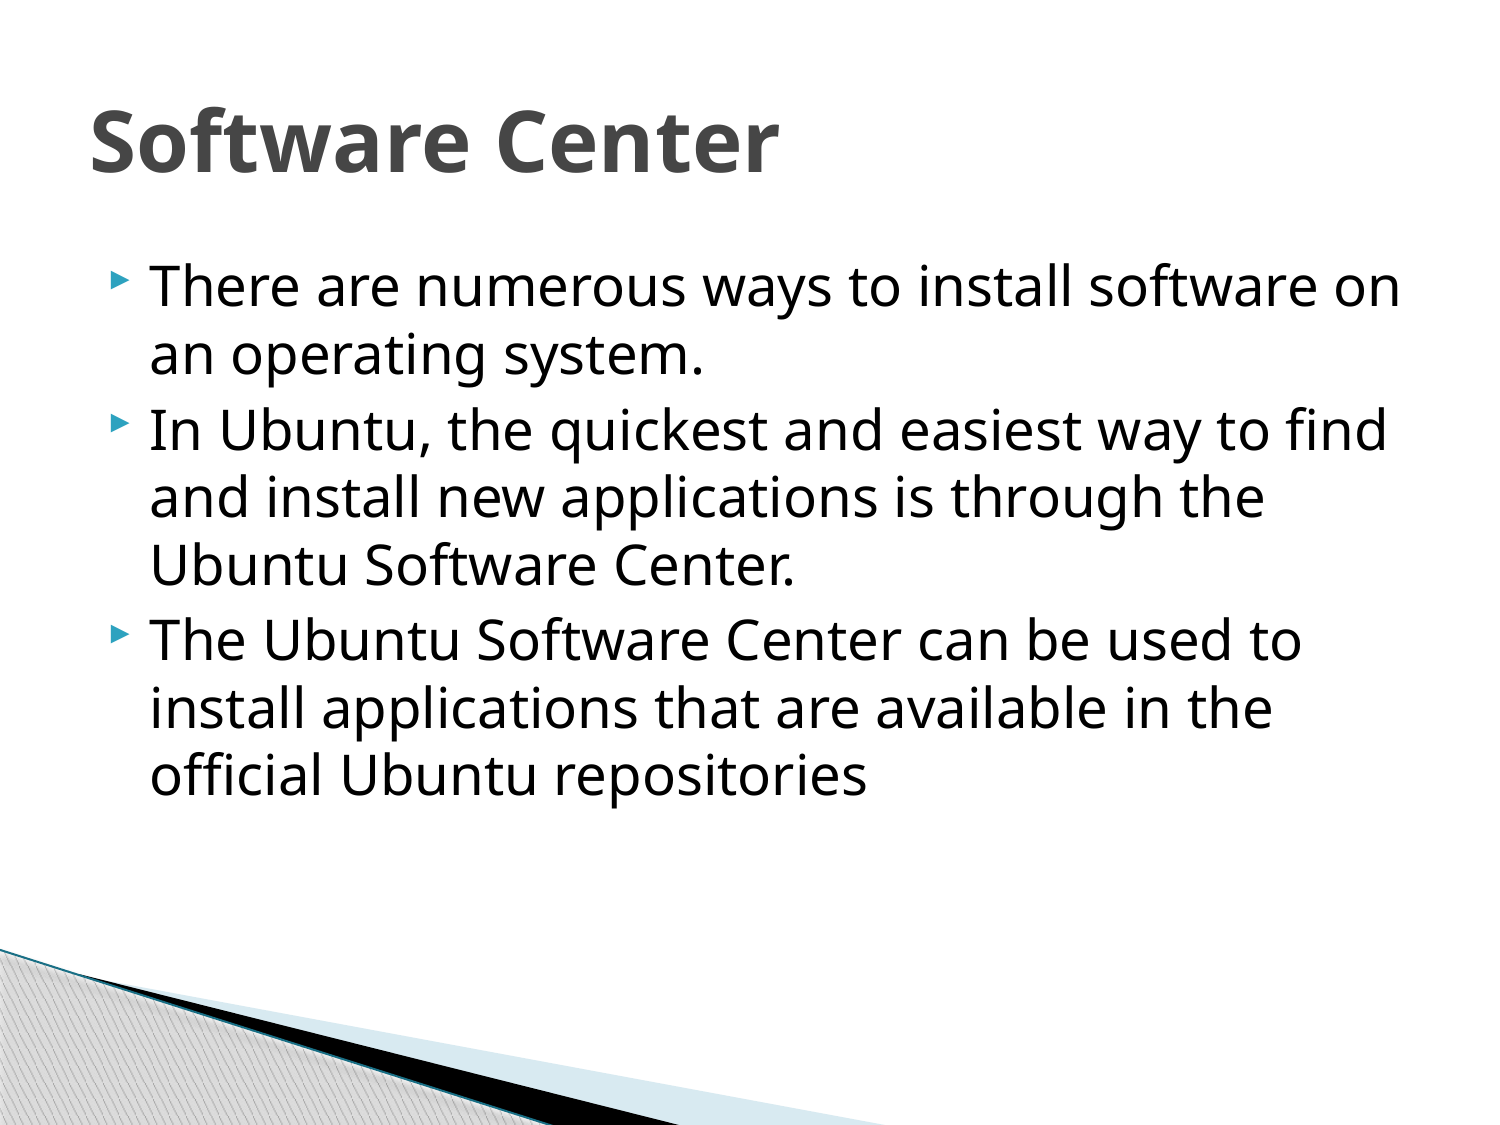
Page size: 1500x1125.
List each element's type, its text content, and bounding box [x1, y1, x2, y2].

list There are numerous ways to install software on an operating system. In Ubuntu, the quickest and easiest way to find and install new applications is through the Ubuntu Software Center. The Ubuntu Software Center can be used to install applications that are available in the official Ubuntu repositories [75, 243, 1425, 986]
title Software Center [75, 45, 1425, 233]
